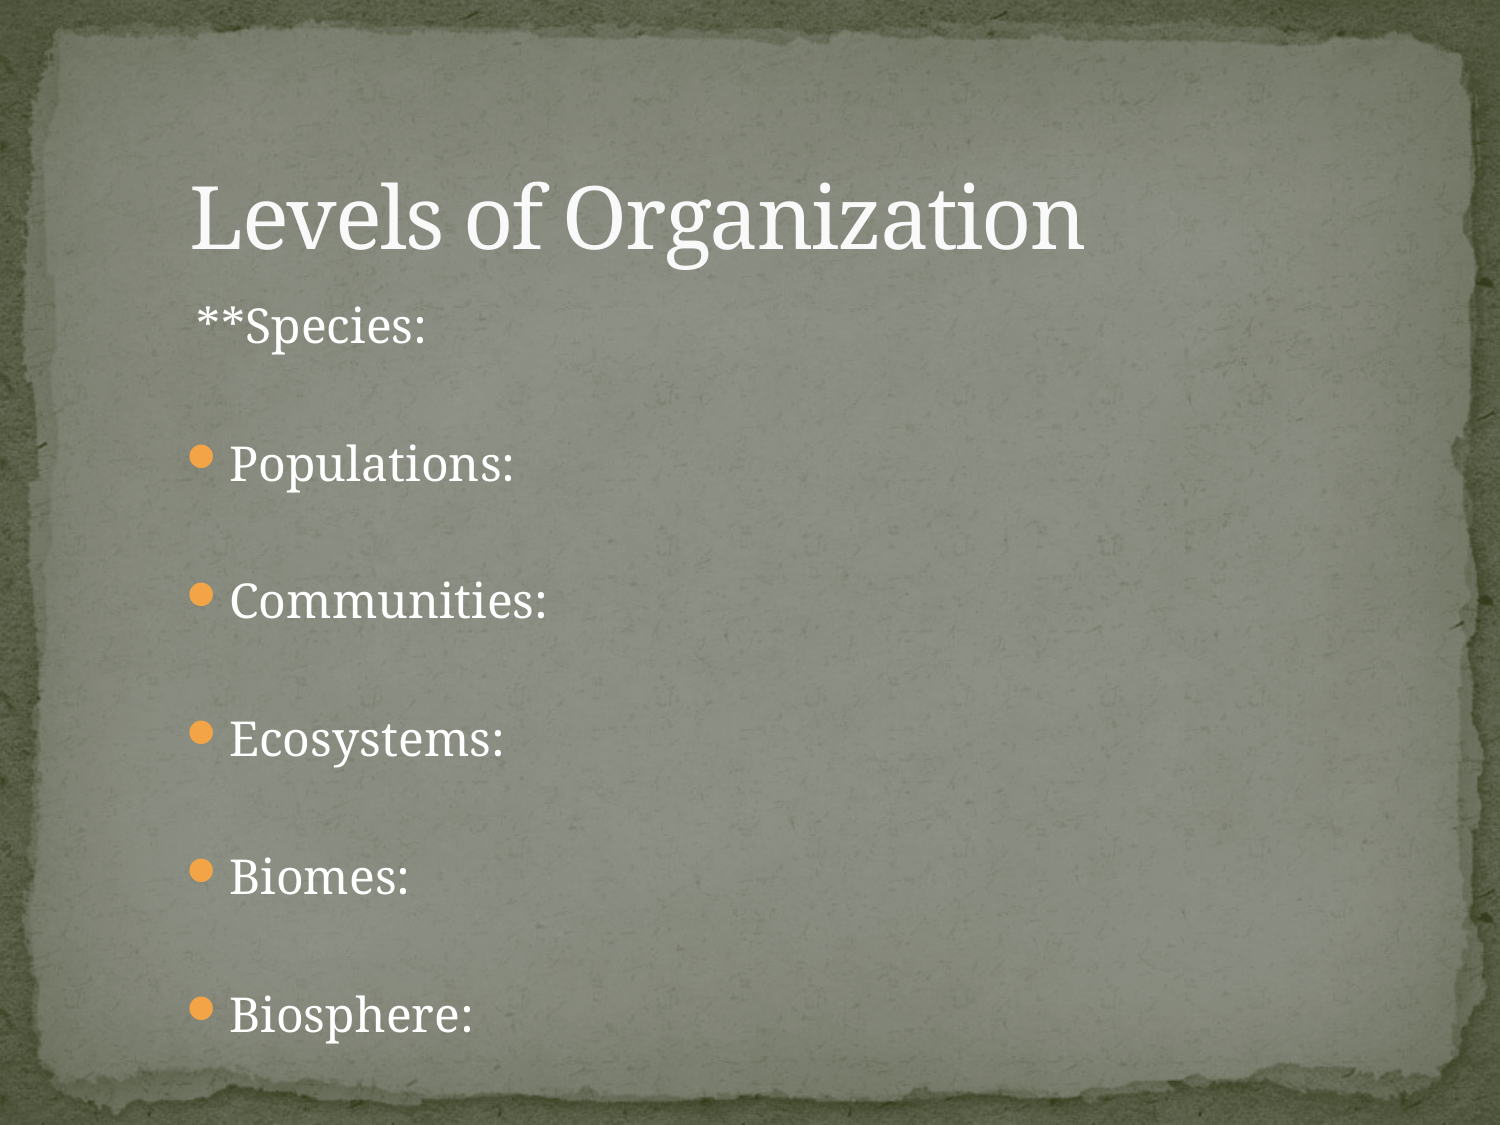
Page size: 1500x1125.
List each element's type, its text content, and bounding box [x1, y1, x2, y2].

list **Species: Populations: Communities: Ecosystems: Biomes: Biosphere: [171, 287, 1283, 1050]
title Levels of Organization [174, 87, 1328, 275]
